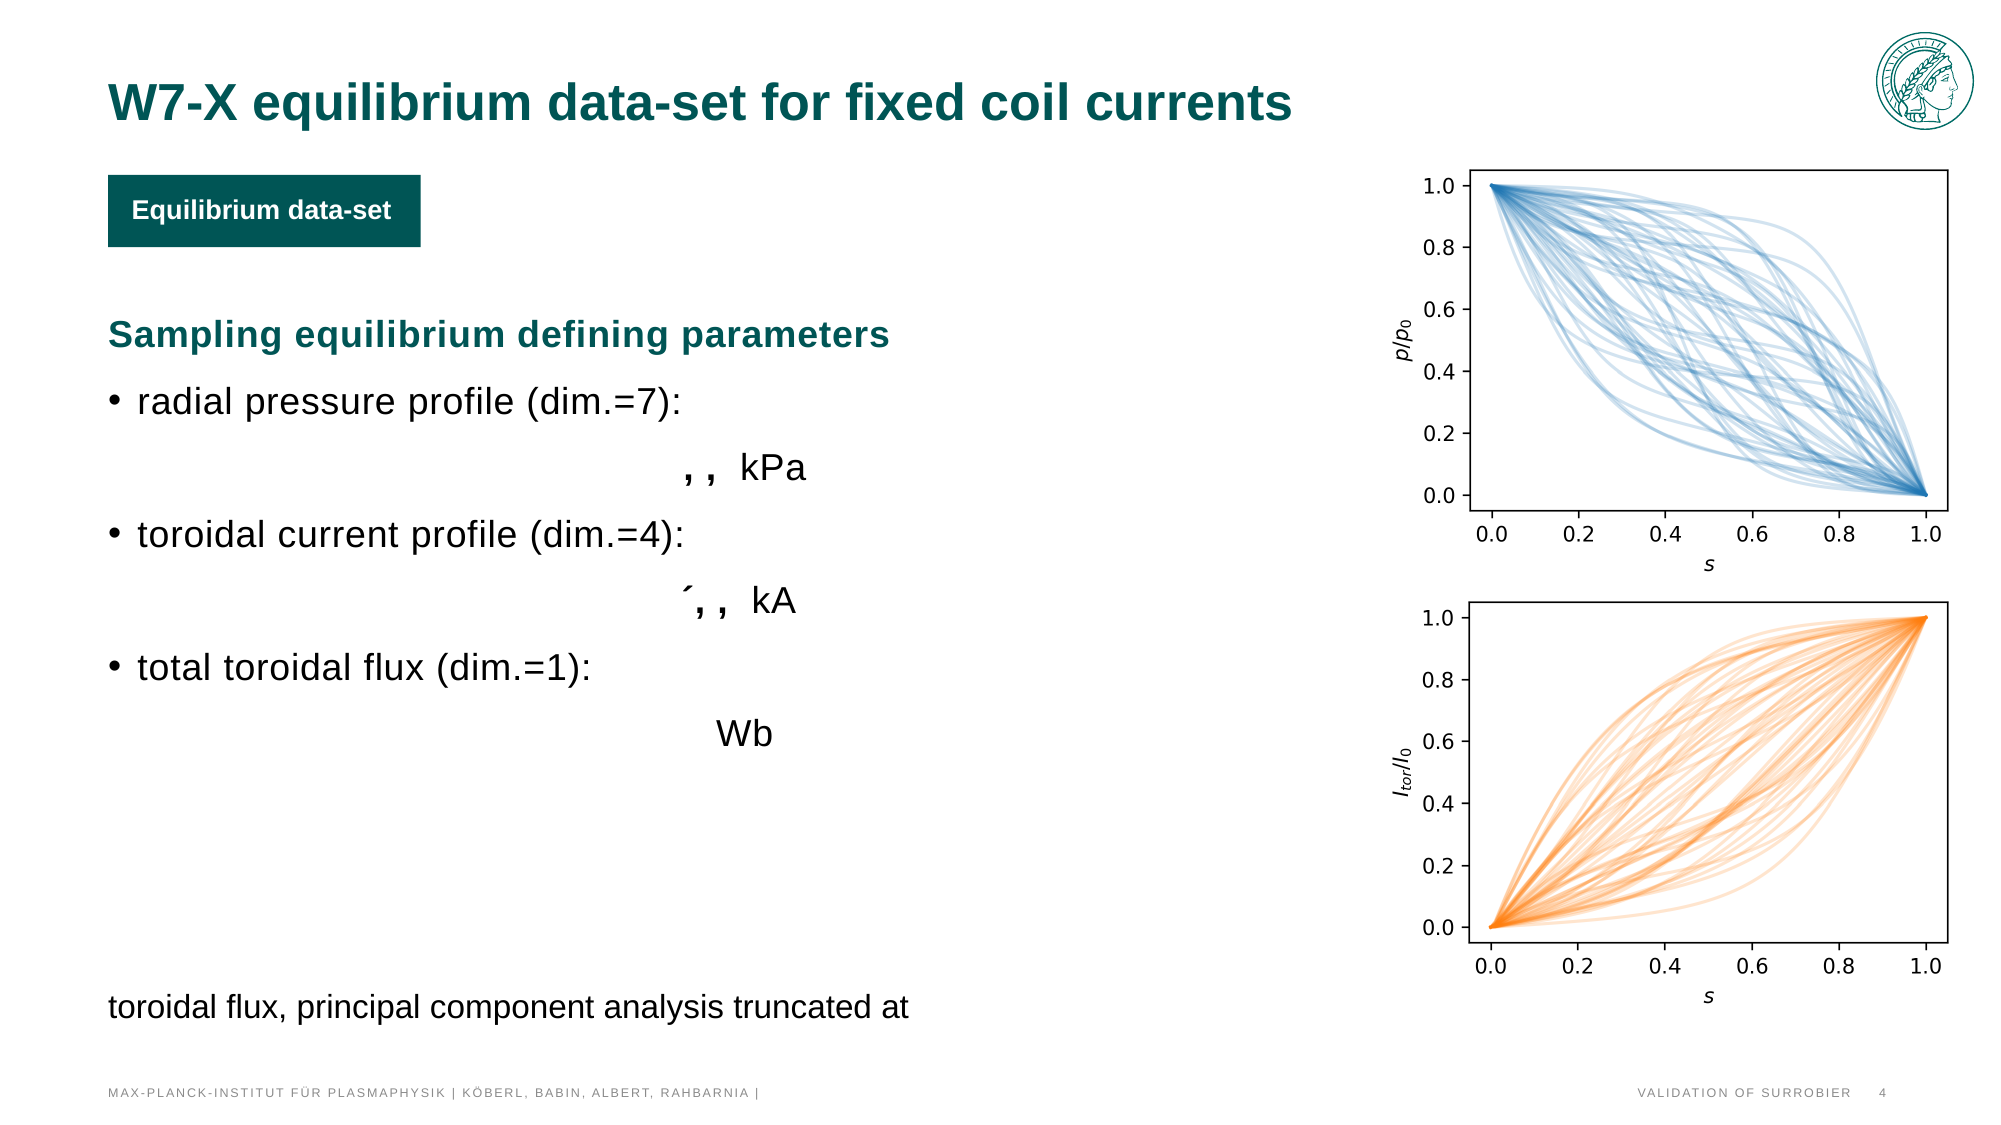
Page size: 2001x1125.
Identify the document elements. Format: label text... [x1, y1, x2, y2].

text_box Equilibrium data-set [107, 174, 421, 248]
picture [1369, 147, 1970, 1030]
title W7-X equilibrium data-set for fixed coil currents [108, 72, 1685, 201]
slide_number Validation of surroBIER [1112, 1076, 1850, 1100]
slide_number 4 [1850, 1076, 1887, 1100]
footer Max-Planck-Institut für Plasmaphysik | Köberl, Babin, Albert, Rahbarnia | [108, 1076, 1112, 1100]
